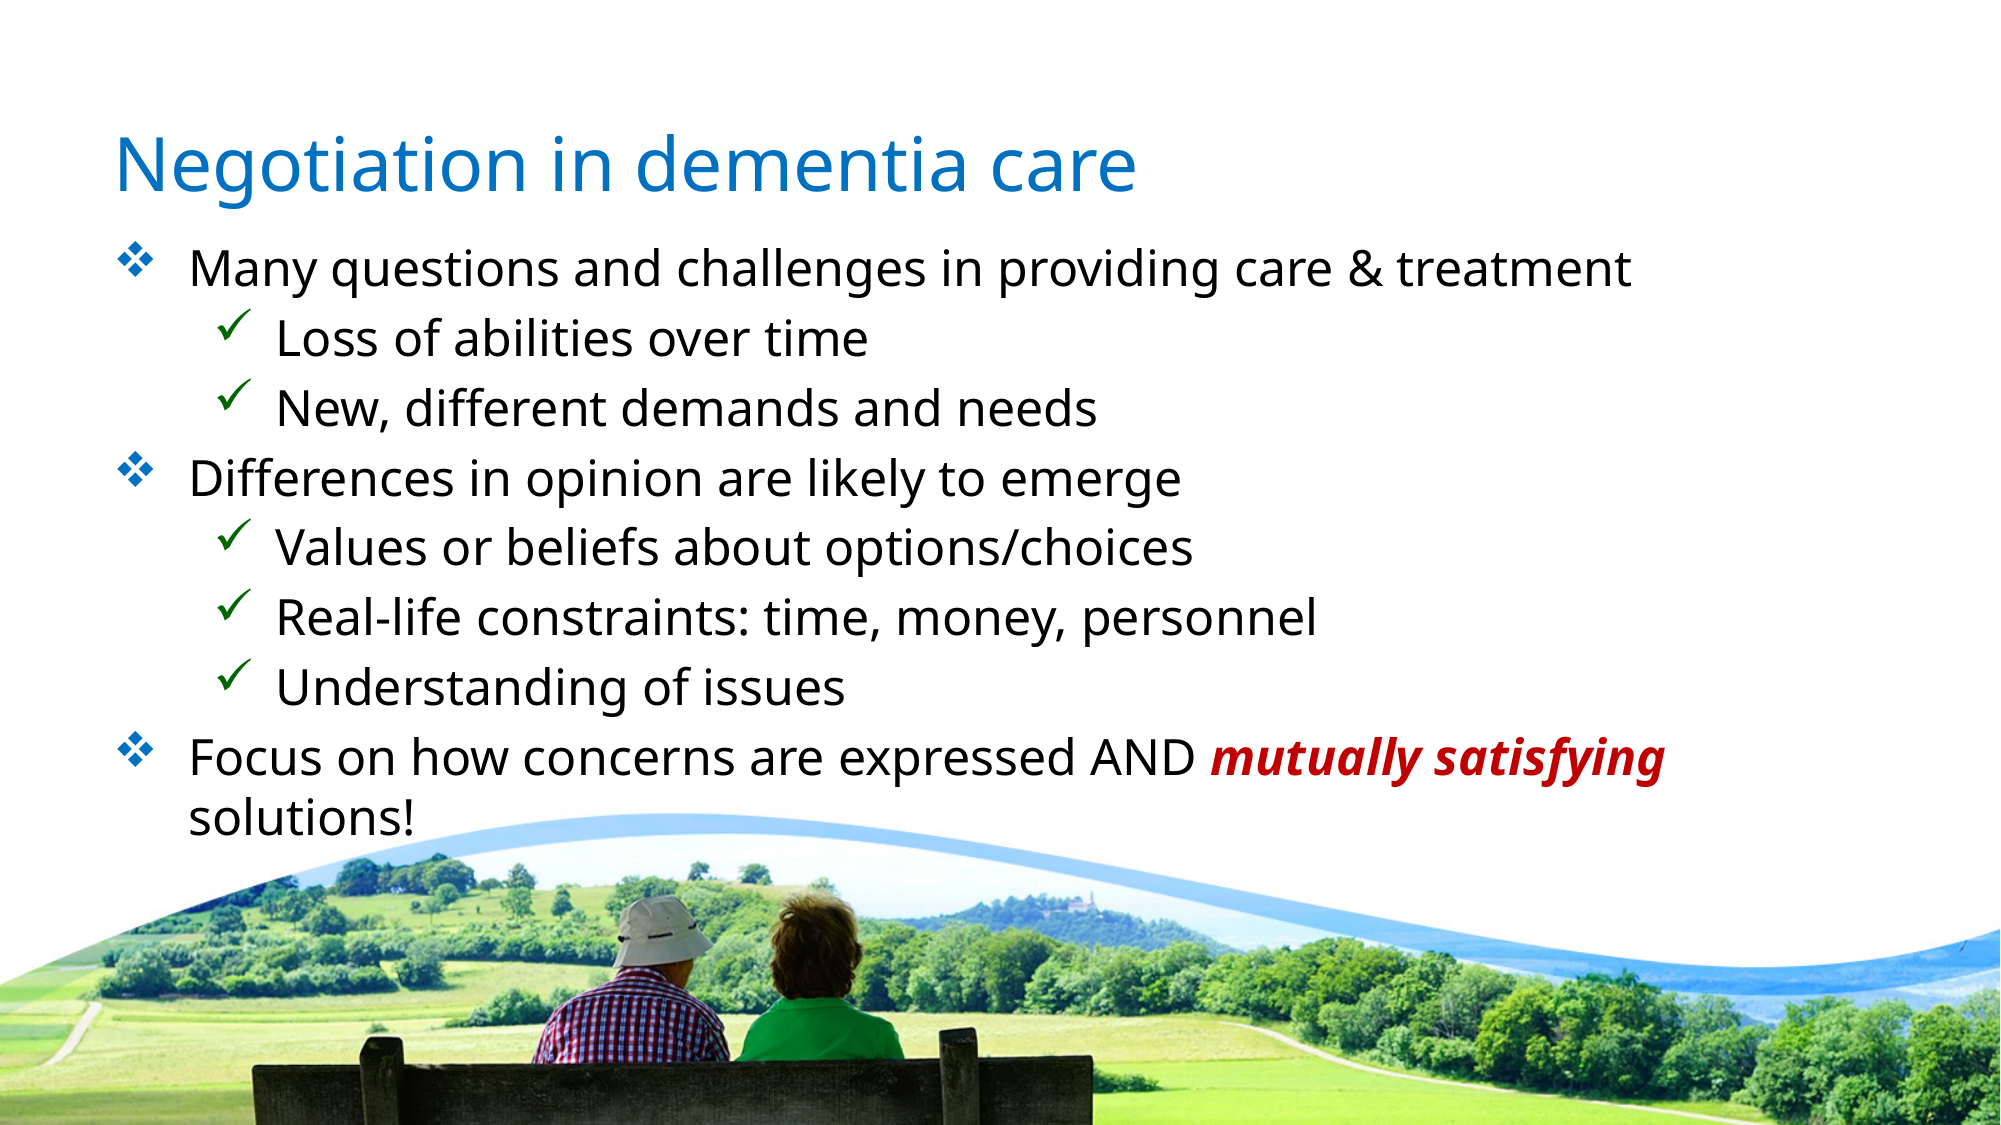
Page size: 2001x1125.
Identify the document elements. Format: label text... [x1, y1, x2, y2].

list Many questions and challenges in providing care & treatment Loss of abilities over time New, different demands and needs Differences in opinion are likely to emerge Values or beliefs about options/choices Real-life constraints: time, money, personnel Understanding of issues Focus on how concerns are expressed AND mutually satisfying solutions! [98, 228, 1902, 1064]
title Negotiation in dementia care [98, 94, 1902, 228]
picture [0, 0, 2001, 1125]
